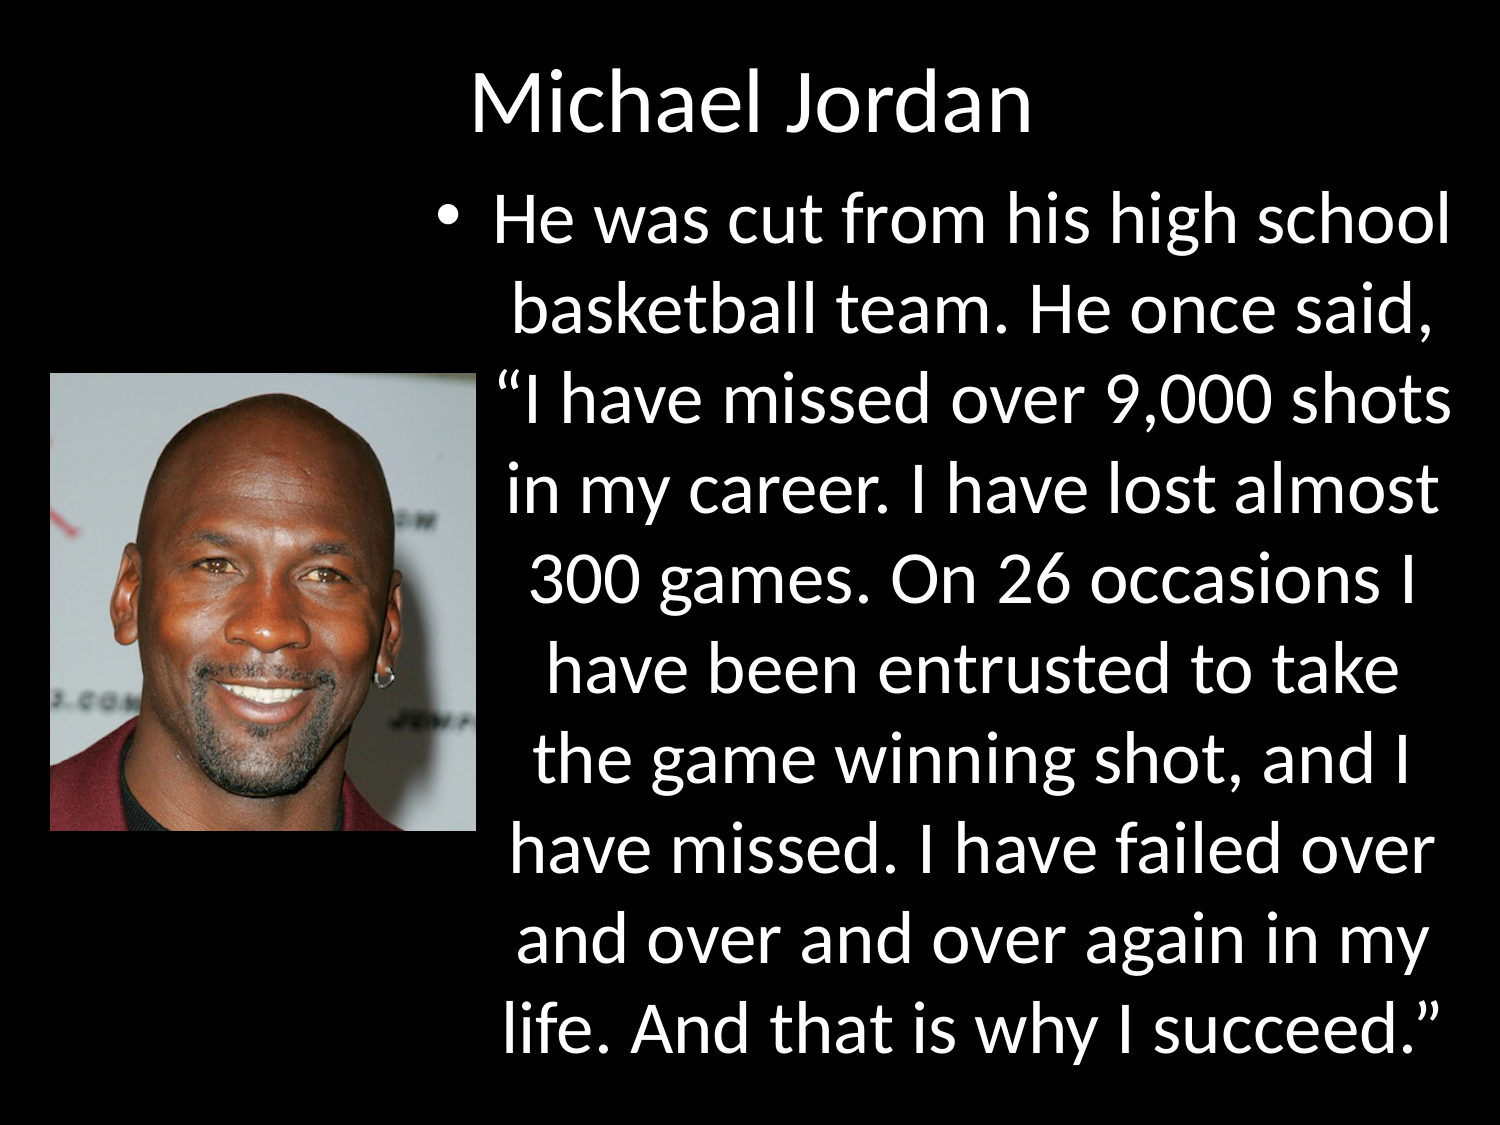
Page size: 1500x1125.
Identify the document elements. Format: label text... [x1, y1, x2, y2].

title Michael Jordan [76, 2, 1427, 190]
picture [50, 373, 477, 831]
list He was cut from his high school basketball team. He once said, “I have missed over 9,000 shots in my career. I have lost almost 300 games. On 26 occasions I have been entrusted to take the game winning shot, and I have missed. I have failed over and over and over again in my life. And that is why I succeed.” [419, 160, 1471, 1005]
